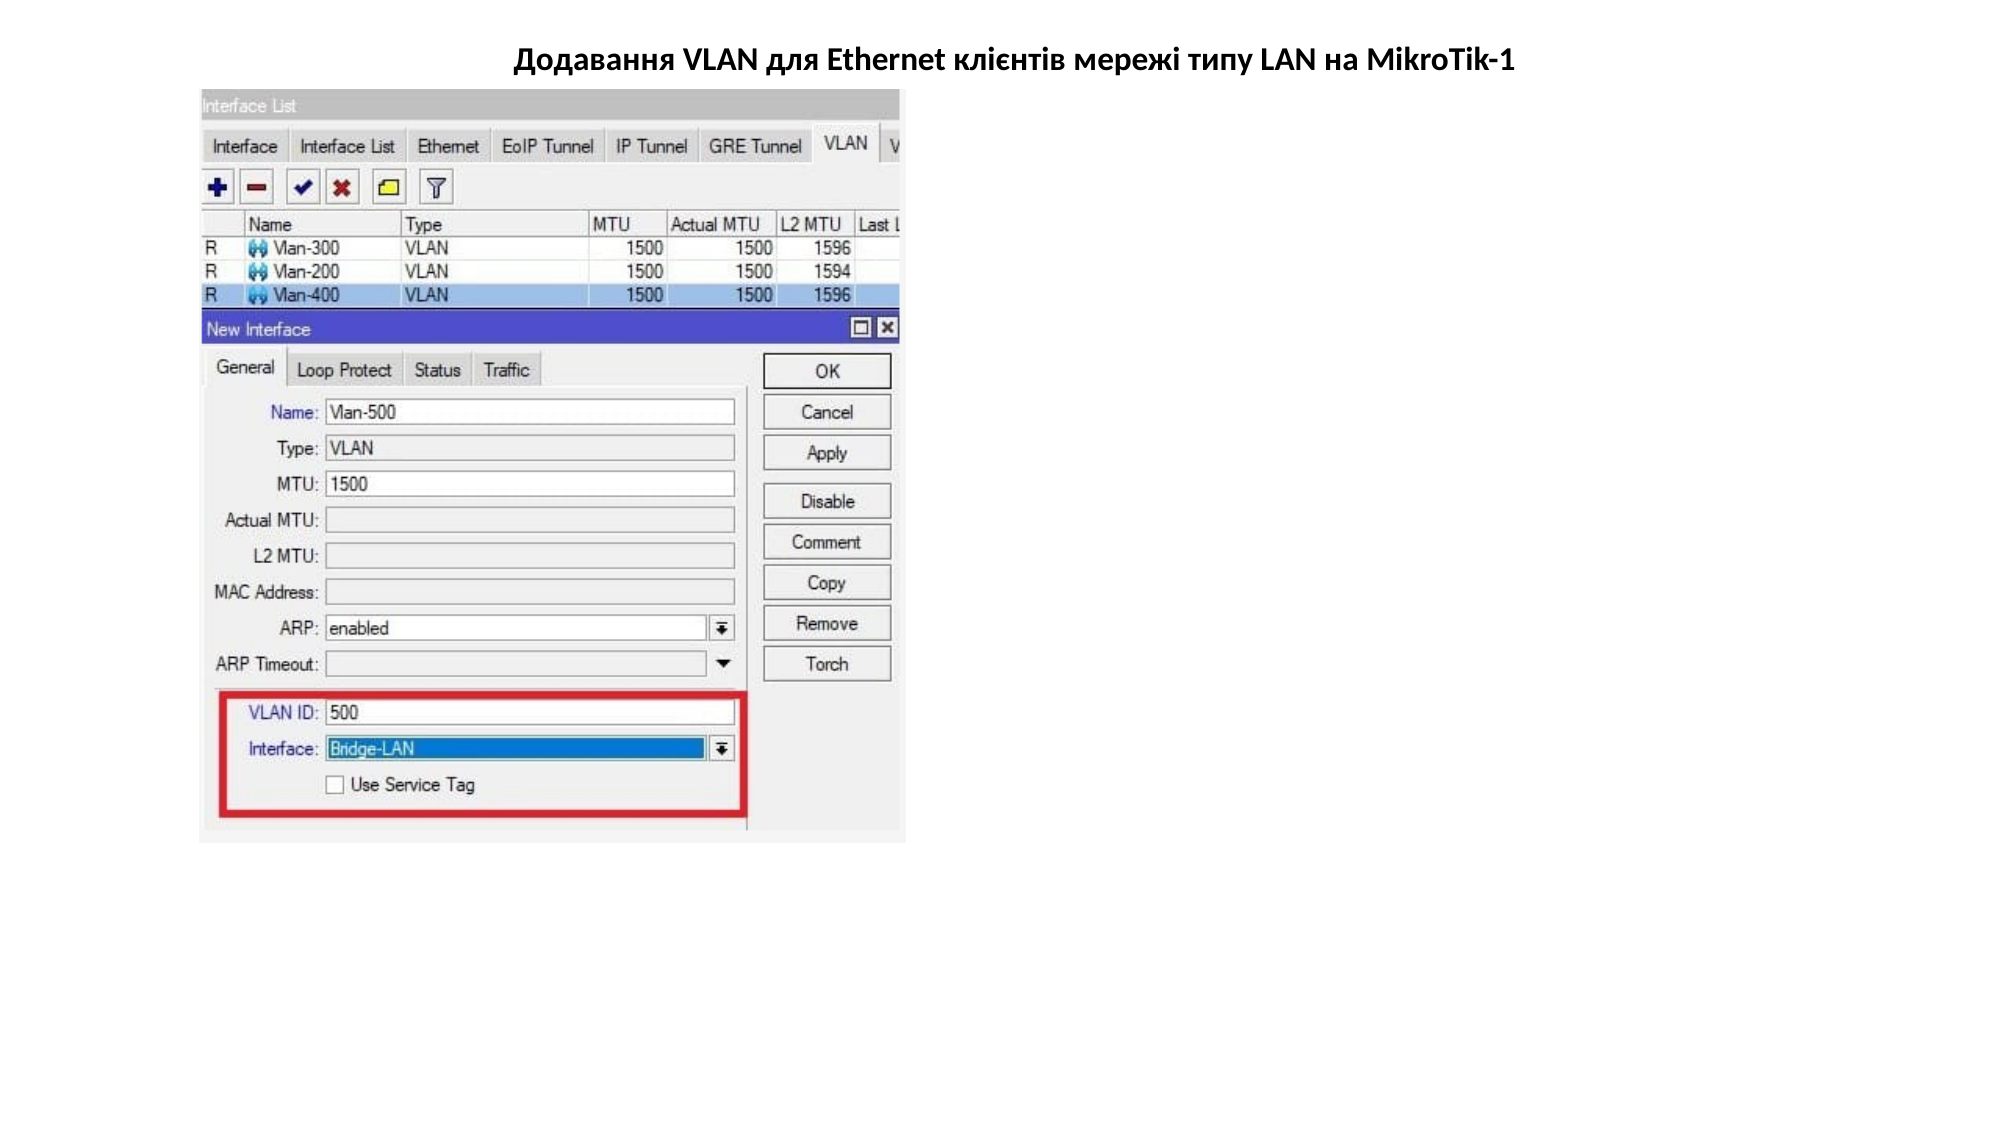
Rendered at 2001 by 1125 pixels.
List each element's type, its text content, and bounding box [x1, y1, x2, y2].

picture [199, 89, 906, 843]
list Додавання VLAN для Ethernet клієнтів мережі типу LAN на MikroTik-1 [65, 34, 1965, 1067]
